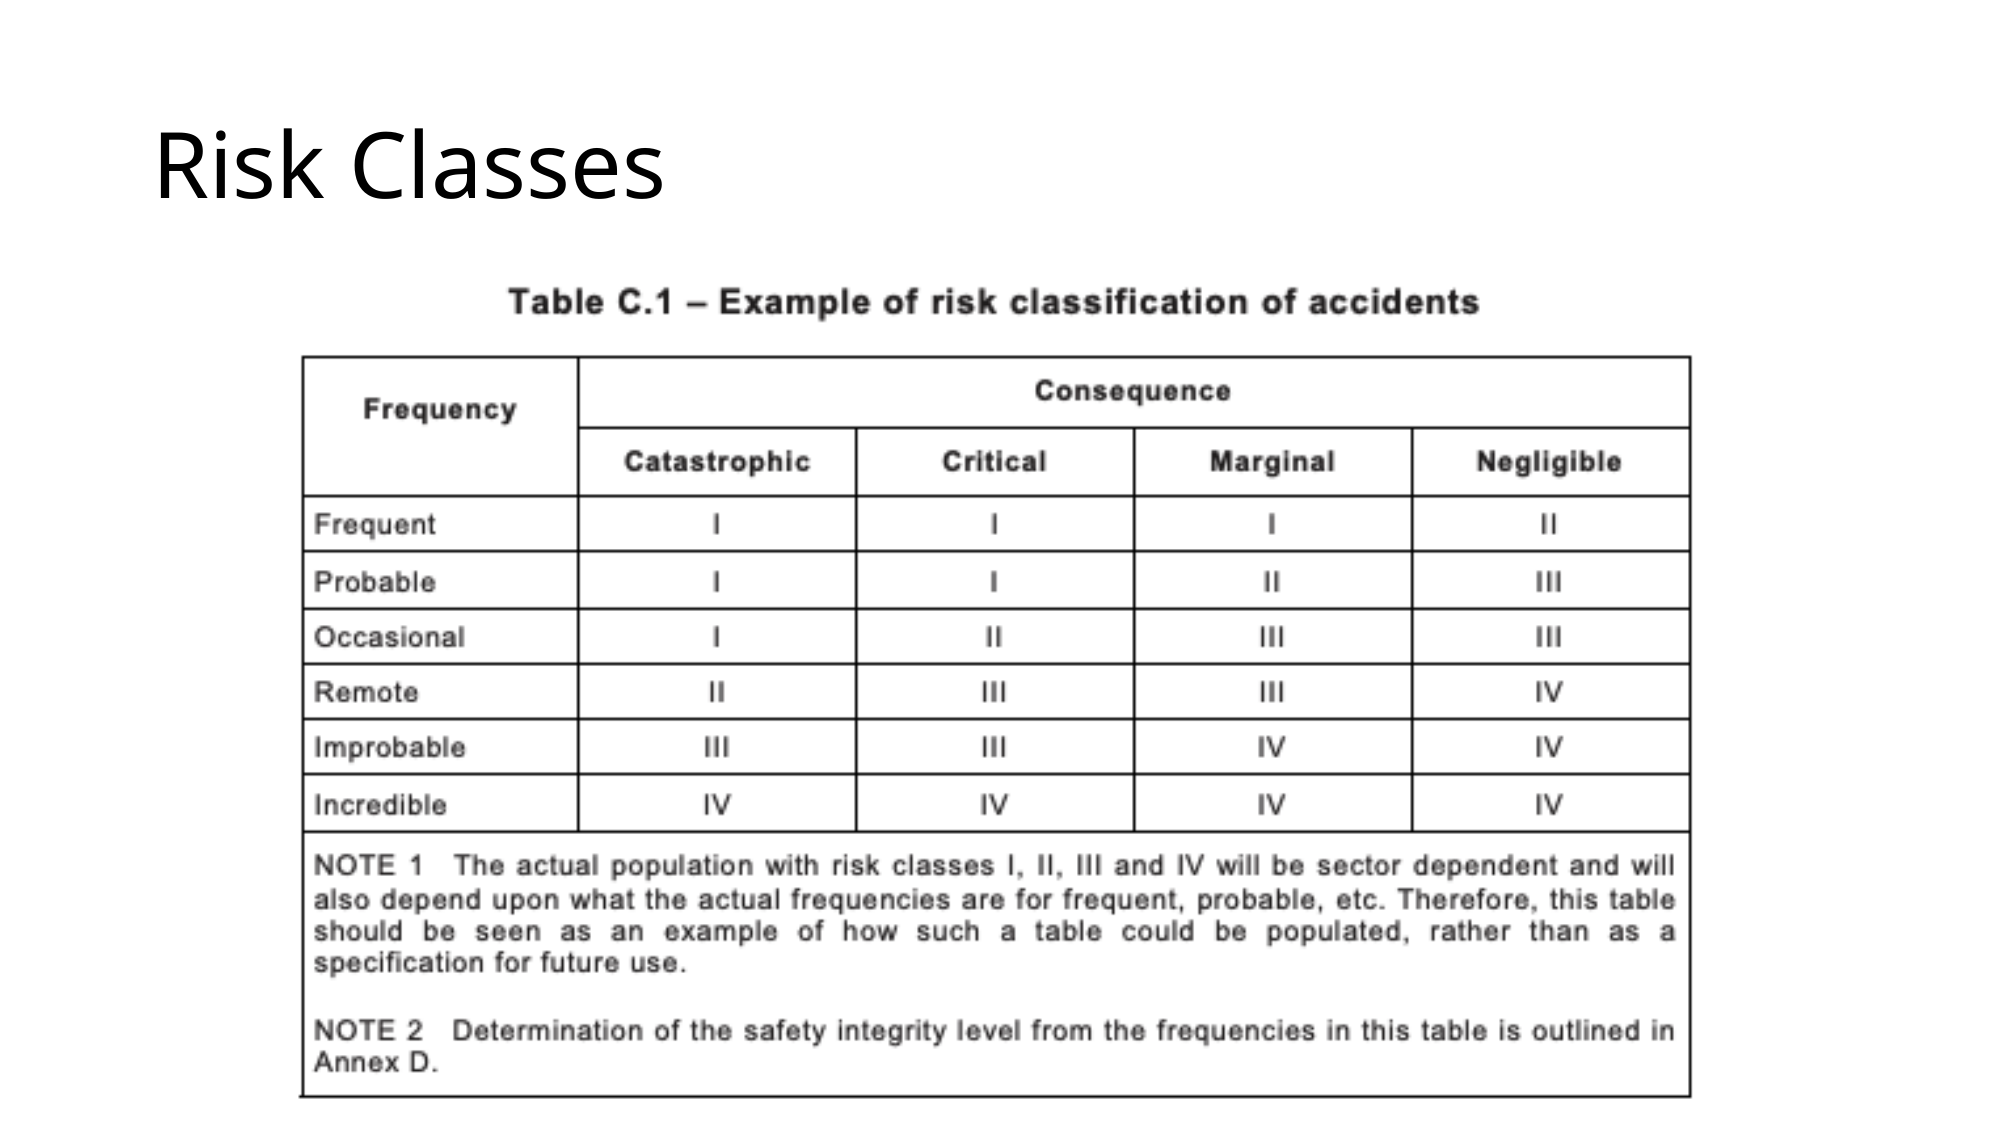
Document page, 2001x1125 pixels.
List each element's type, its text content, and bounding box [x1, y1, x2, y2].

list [270, 269, 1730, 1125]
title Risk Classes [137, 59, 1863, 278]
